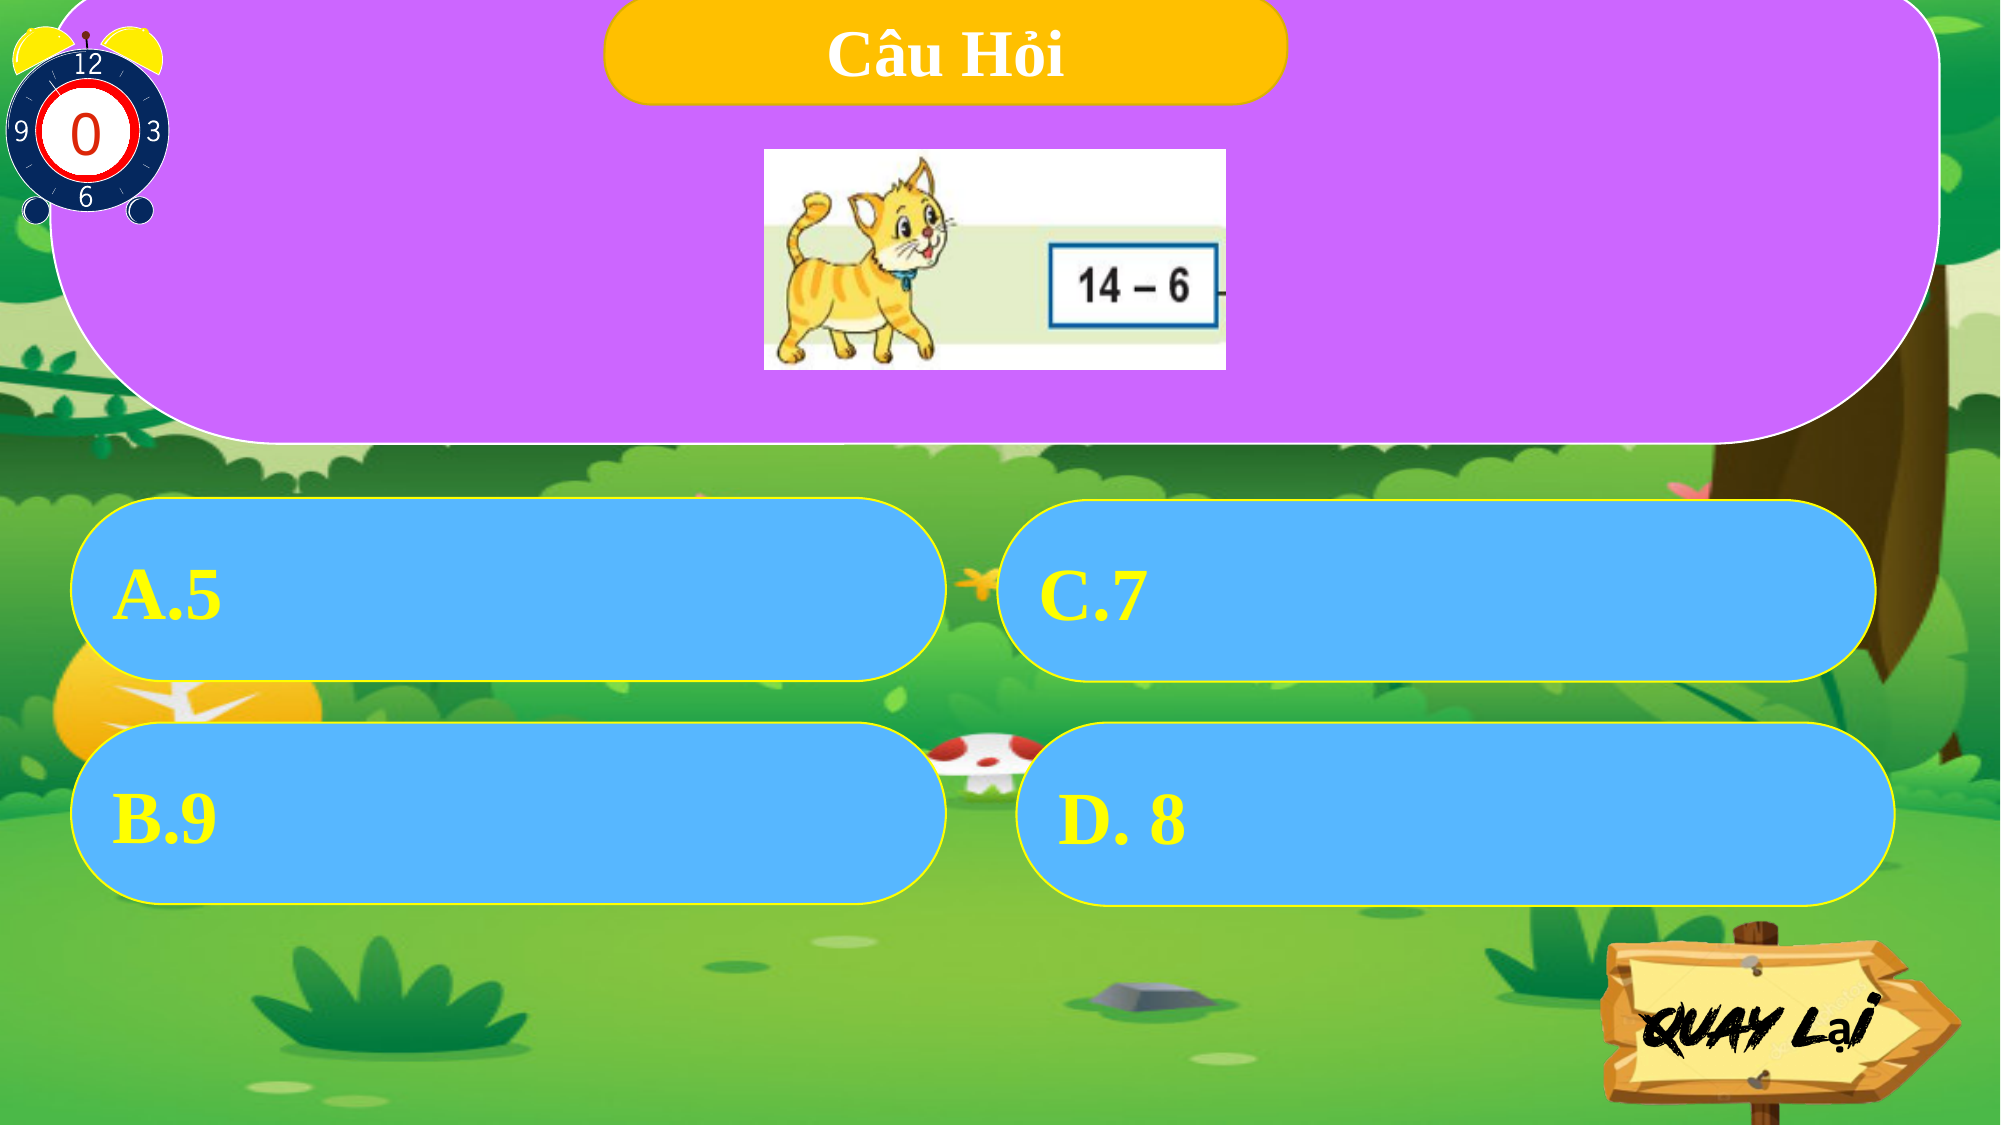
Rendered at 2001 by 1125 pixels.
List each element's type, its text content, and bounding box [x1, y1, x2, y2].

text_box A.5 [69, 496, 947, 683]
text_box D. 8 [1015, 721, 1896, 907]
text_box C.7 [996, 499, 1877, 683]
text_box Câu Hỏi [603, 0, 1289, 106]
picture [0, 0, 2001, 1125]
text_box B.9 [70, 721, 947, 906]
picture [764, 149, 1226, 370]
text_box [49, 0, 1941, 445]
